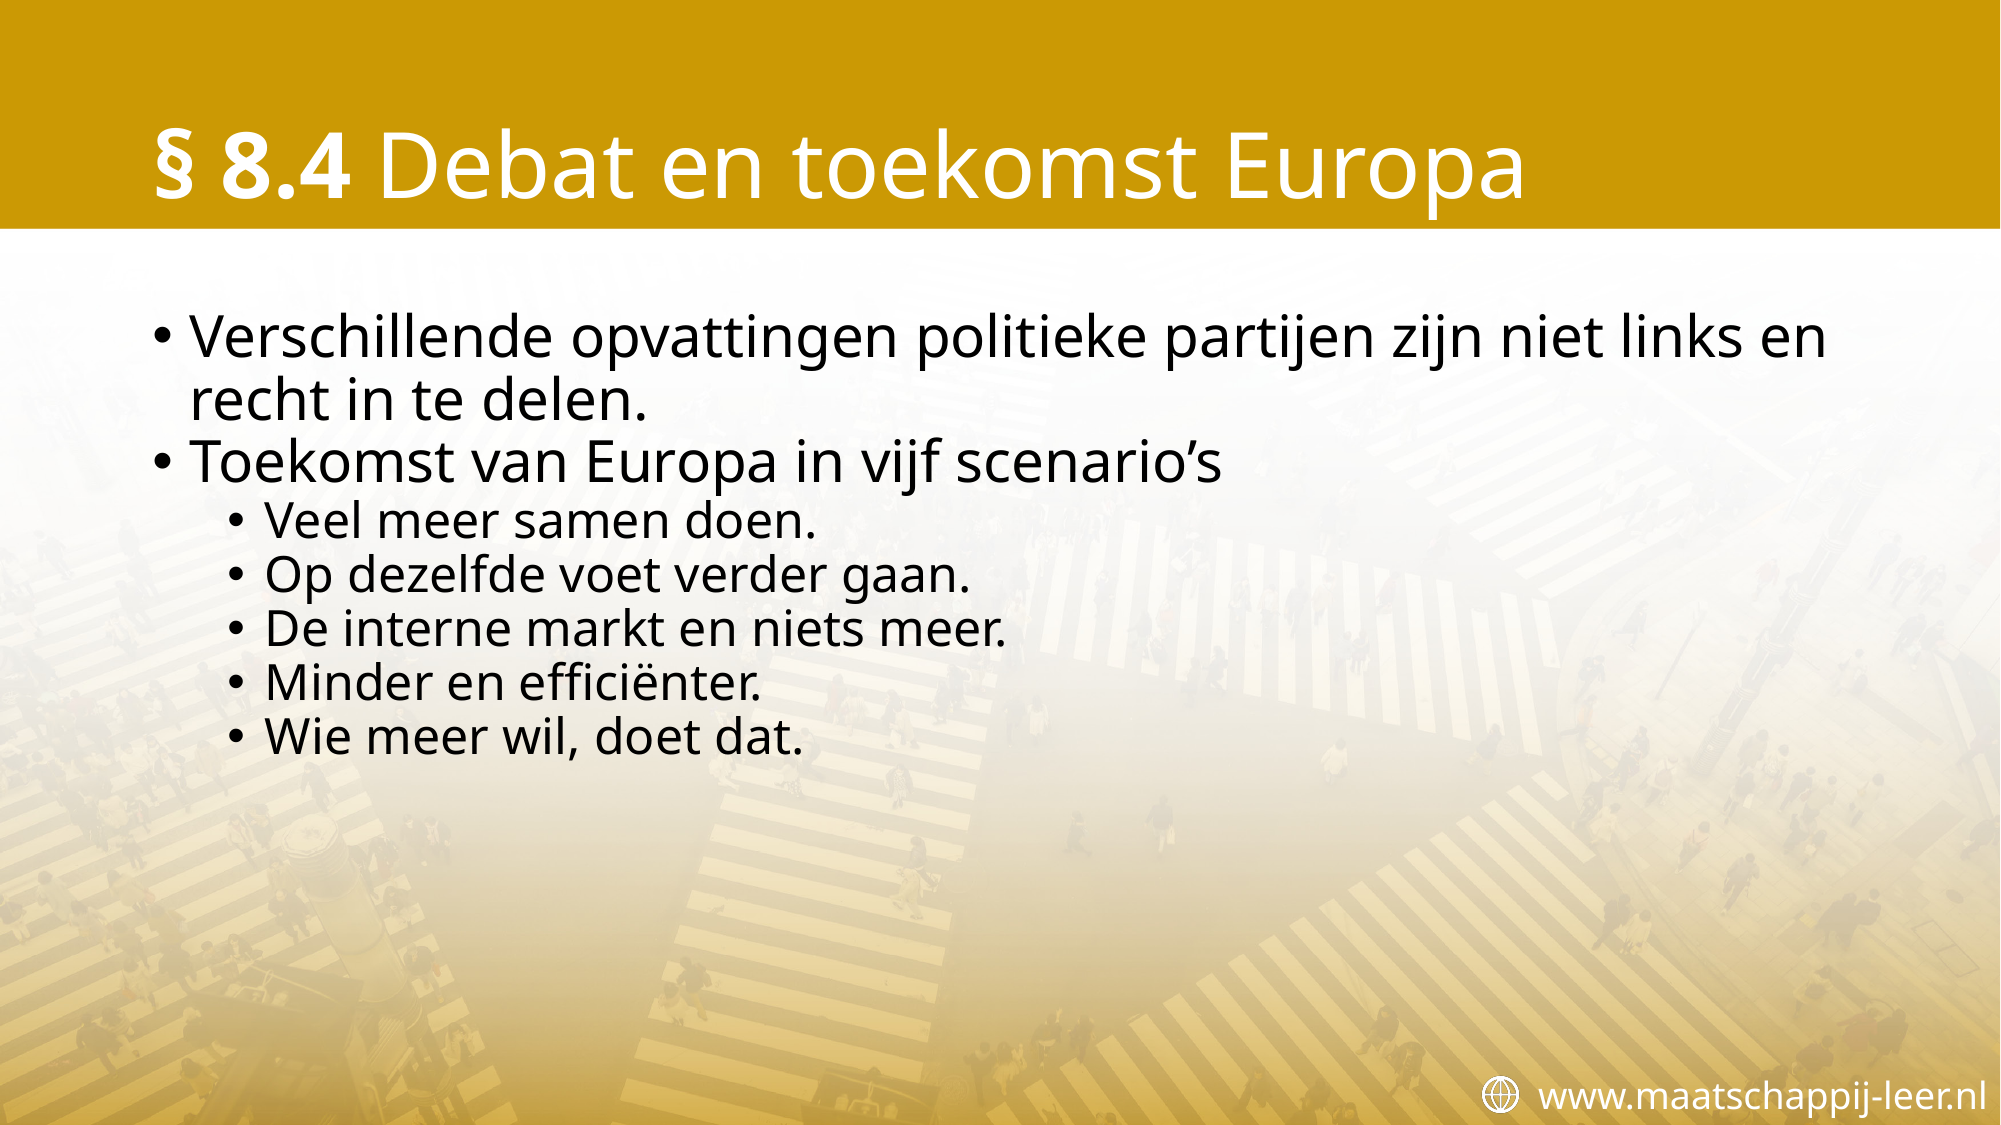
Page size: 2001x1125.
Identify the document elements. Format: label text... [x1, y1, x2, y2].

list Verschillende opvattingen politieke partijen zijn niet links en recht in te delen. Toekomst van Europa in vijf scenario’s Veel meer samen doen. Op dezelfde voet verder gaan. De interne markt en niets meer. Minder en efficiënter. Wie meer wil, doet dat. [137, 299, 1863, 1014]
text_box www.maatschappij-leer.nl [1523, 1064, 2000, 1125]
title § 8.4 Debat en toekomst Europa [137, 59, 1910, 278]
picture [0, 0, 2001, 1125]
